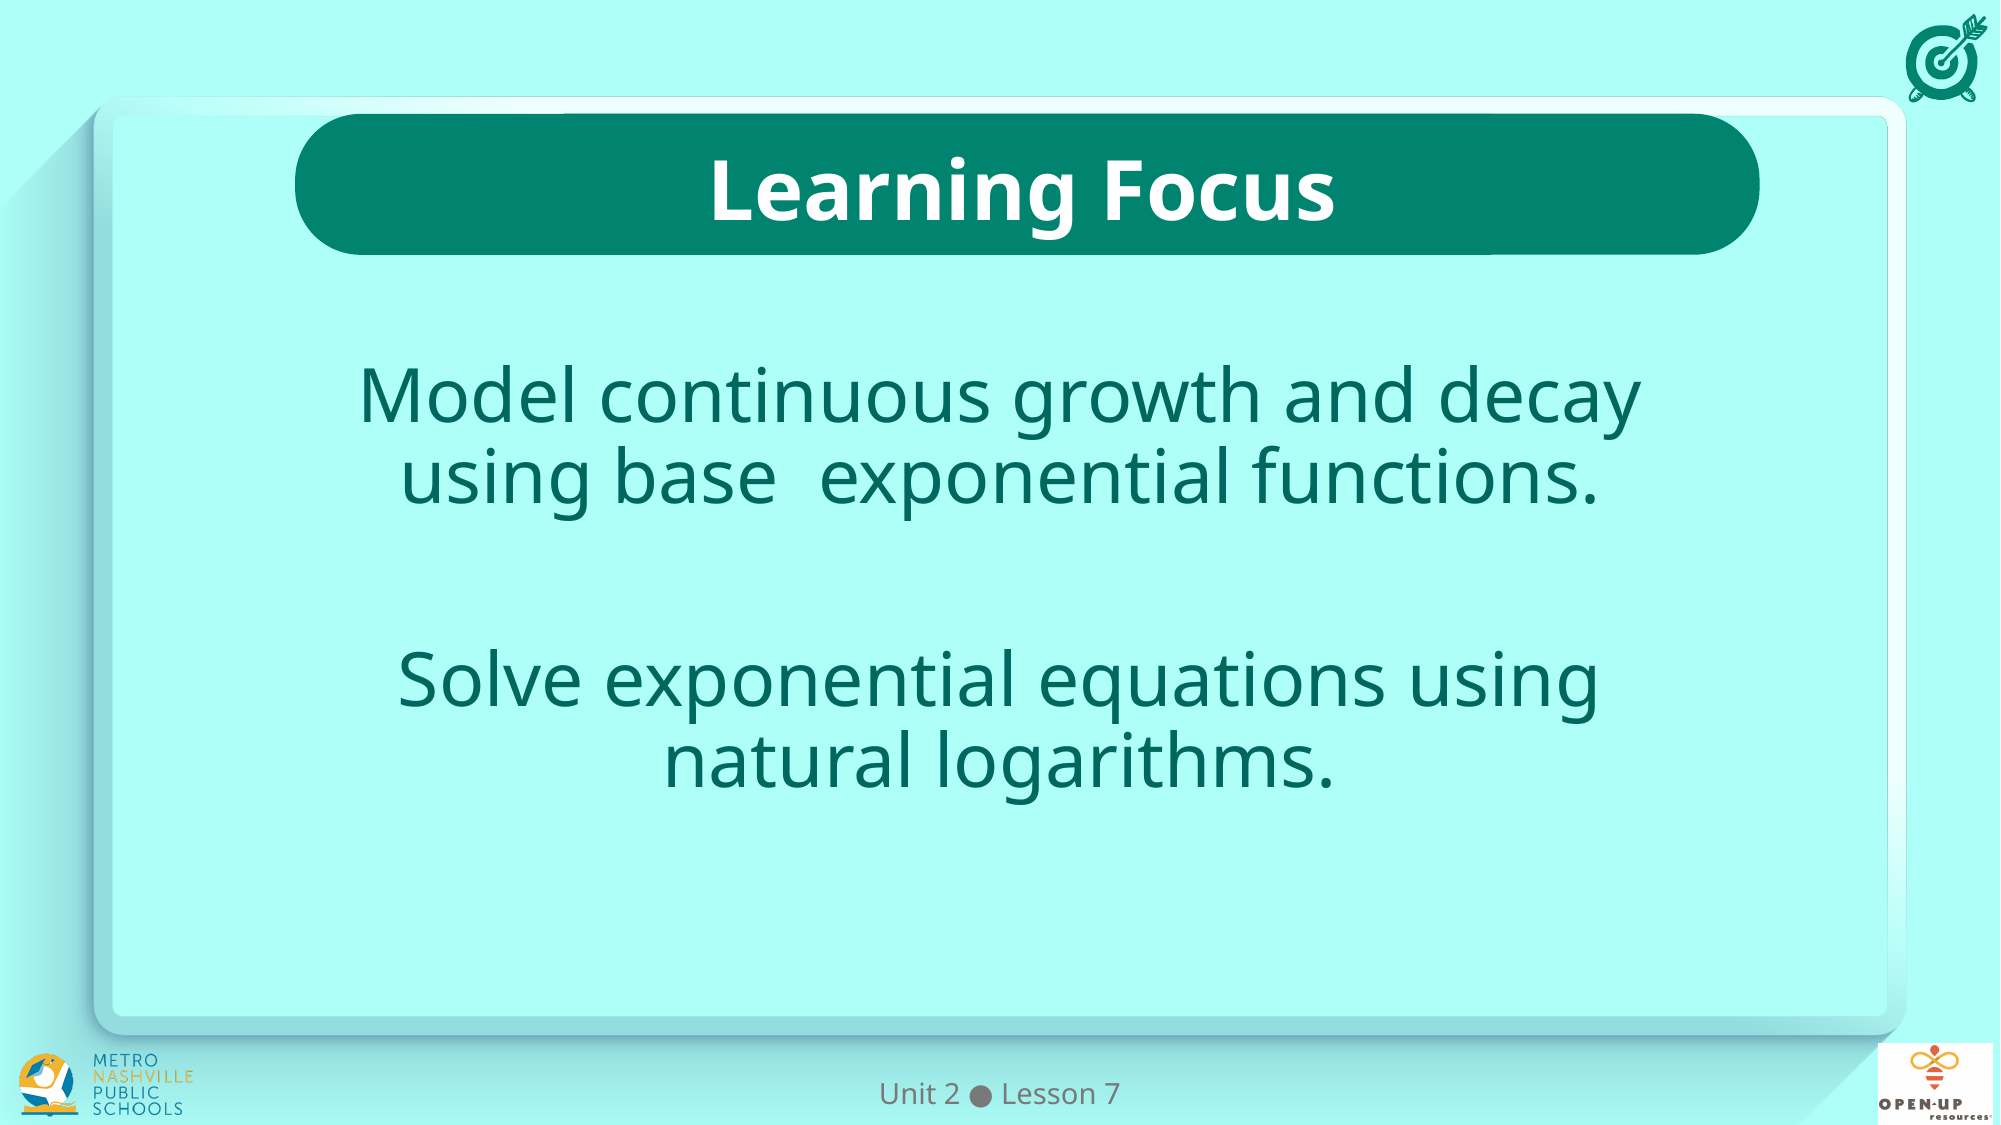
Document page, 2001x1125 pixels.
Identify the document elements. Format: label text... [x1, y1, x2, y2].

picture [0, 3, 2000, 1125]
footer Unit 2 ● Lesson 7 [662, 1065, 1338, 1125]
